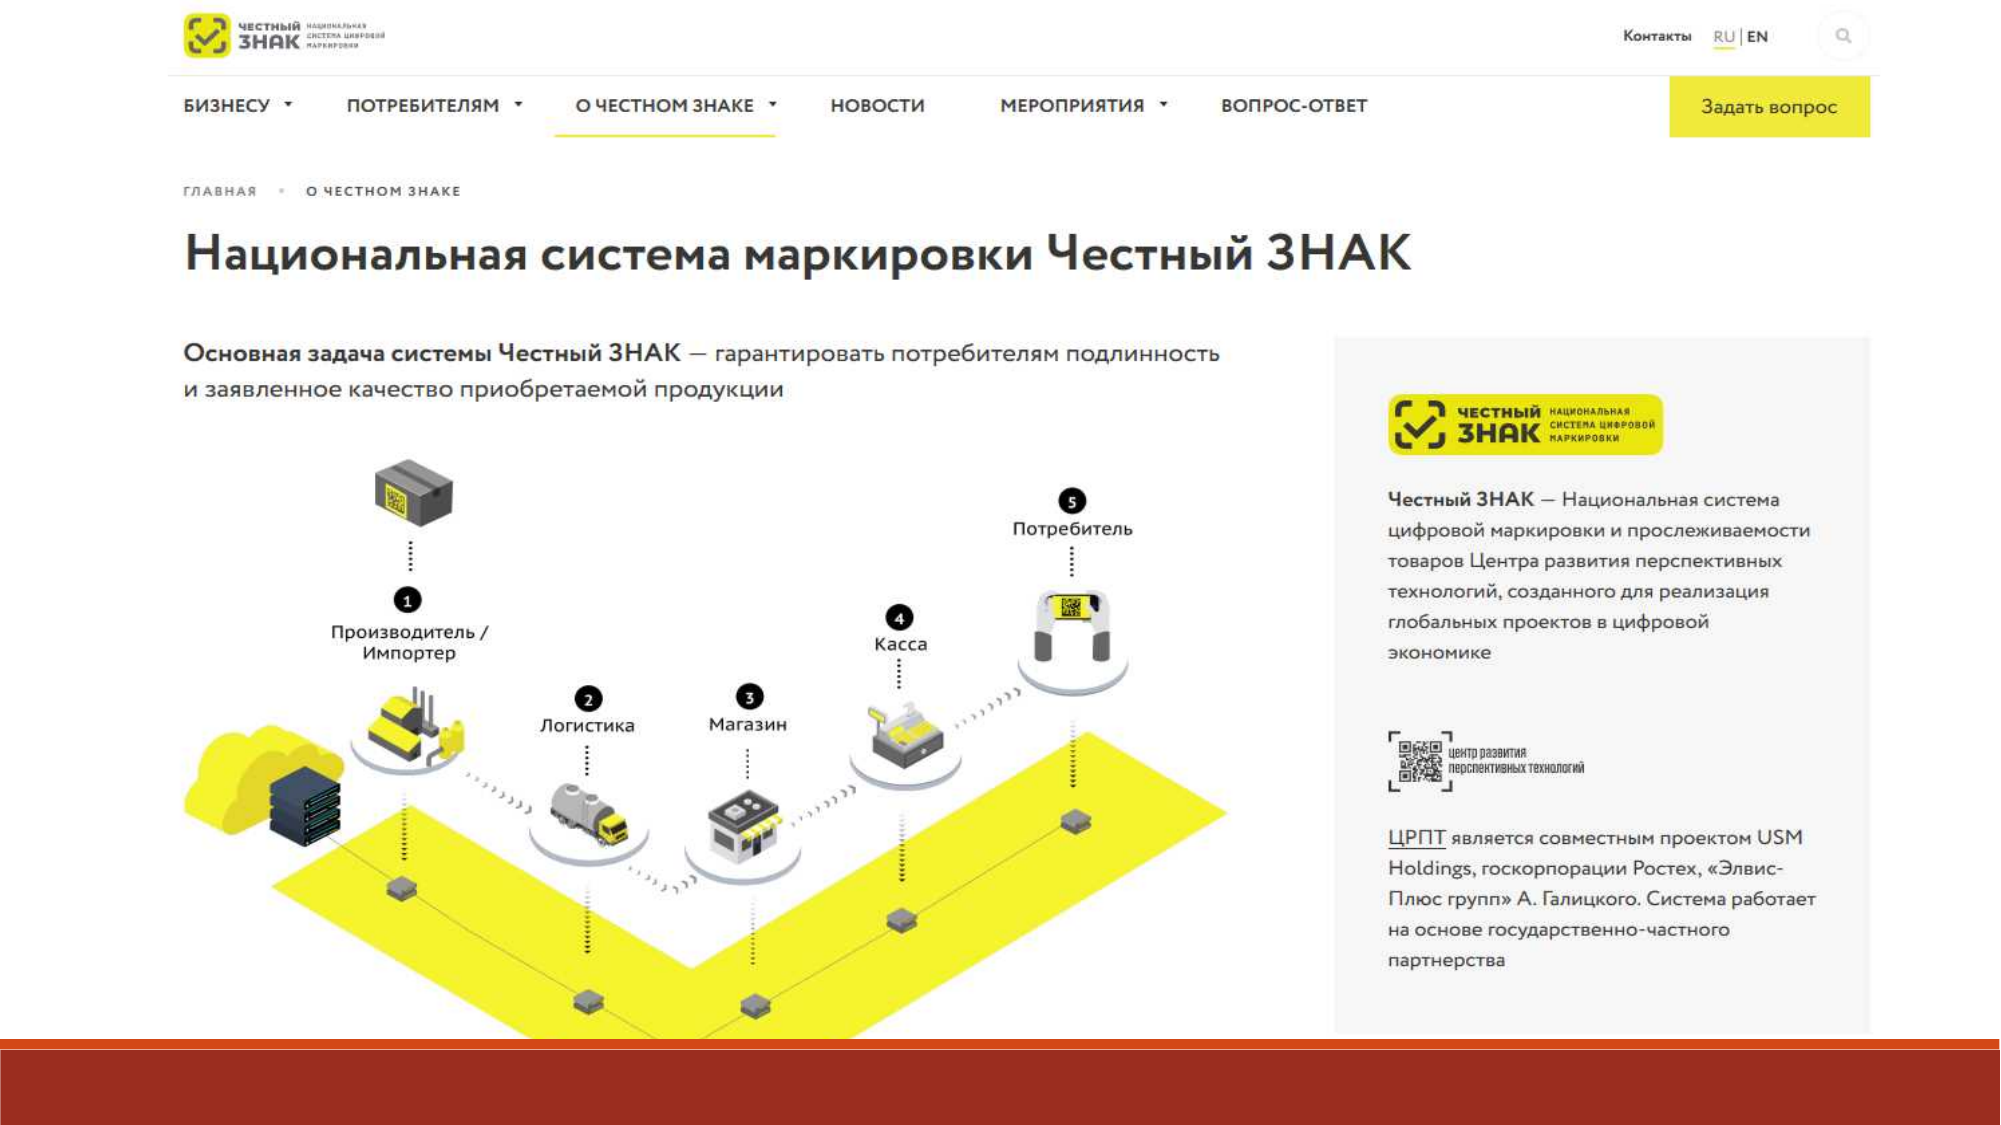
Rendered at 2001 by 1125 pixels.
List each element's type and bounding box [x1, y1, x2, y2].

picture [167, 0, 1881, 1039]
